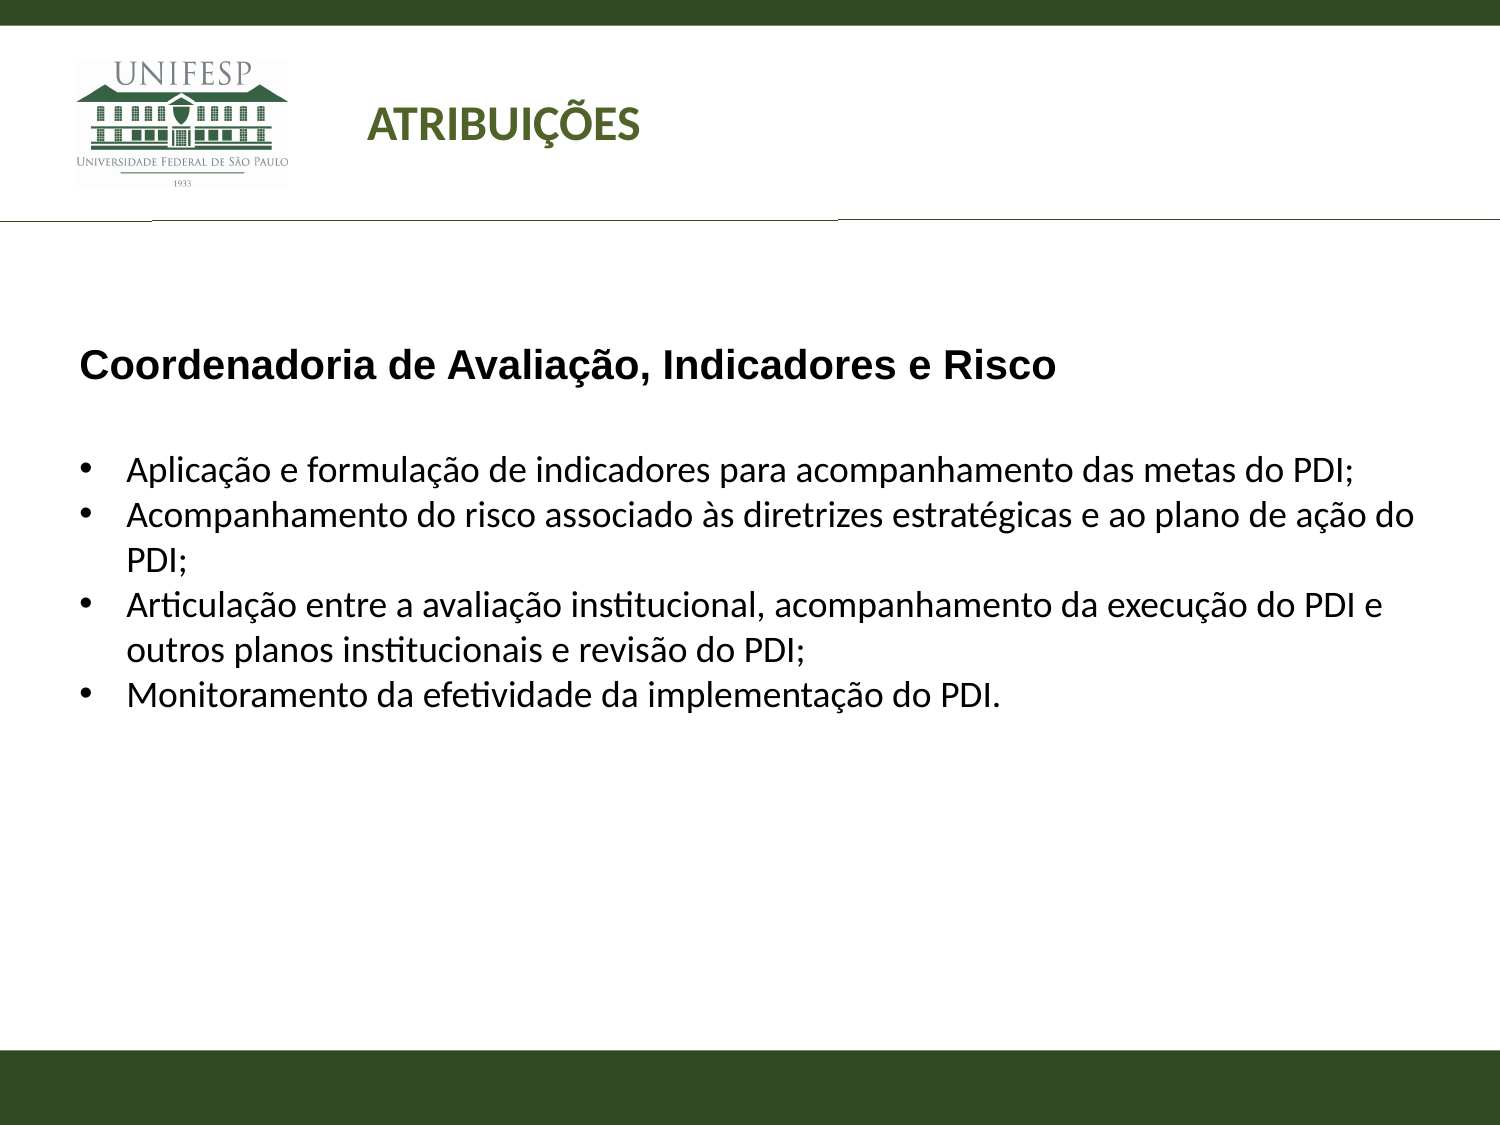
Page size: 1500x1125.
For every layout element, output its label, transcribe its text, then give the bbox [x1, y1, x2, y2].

text_box [0, 1050, 1500, 1125]
text_box Coordenadoria de Avaliação, Indicadores e Risco Aplicação e formulação de indicadores para acompanhamento das metas do PDI; Acompanhamento do risco associado às diretrizes estratégicas e ao plano de ação do PDI; Articulação entre a avaliação institucional, acompanhamento da execução do PDI e outros planos institucionais e revisão do PDI; Monitoramento da efetividade da implementação do PDI. [64, 322, 1436, 723]
text_box ATRIBUIÇÕES [352, 83, 657, 158]
picture [76, 61, 288, 187]
text_box [0, 0, 1500, 26]
